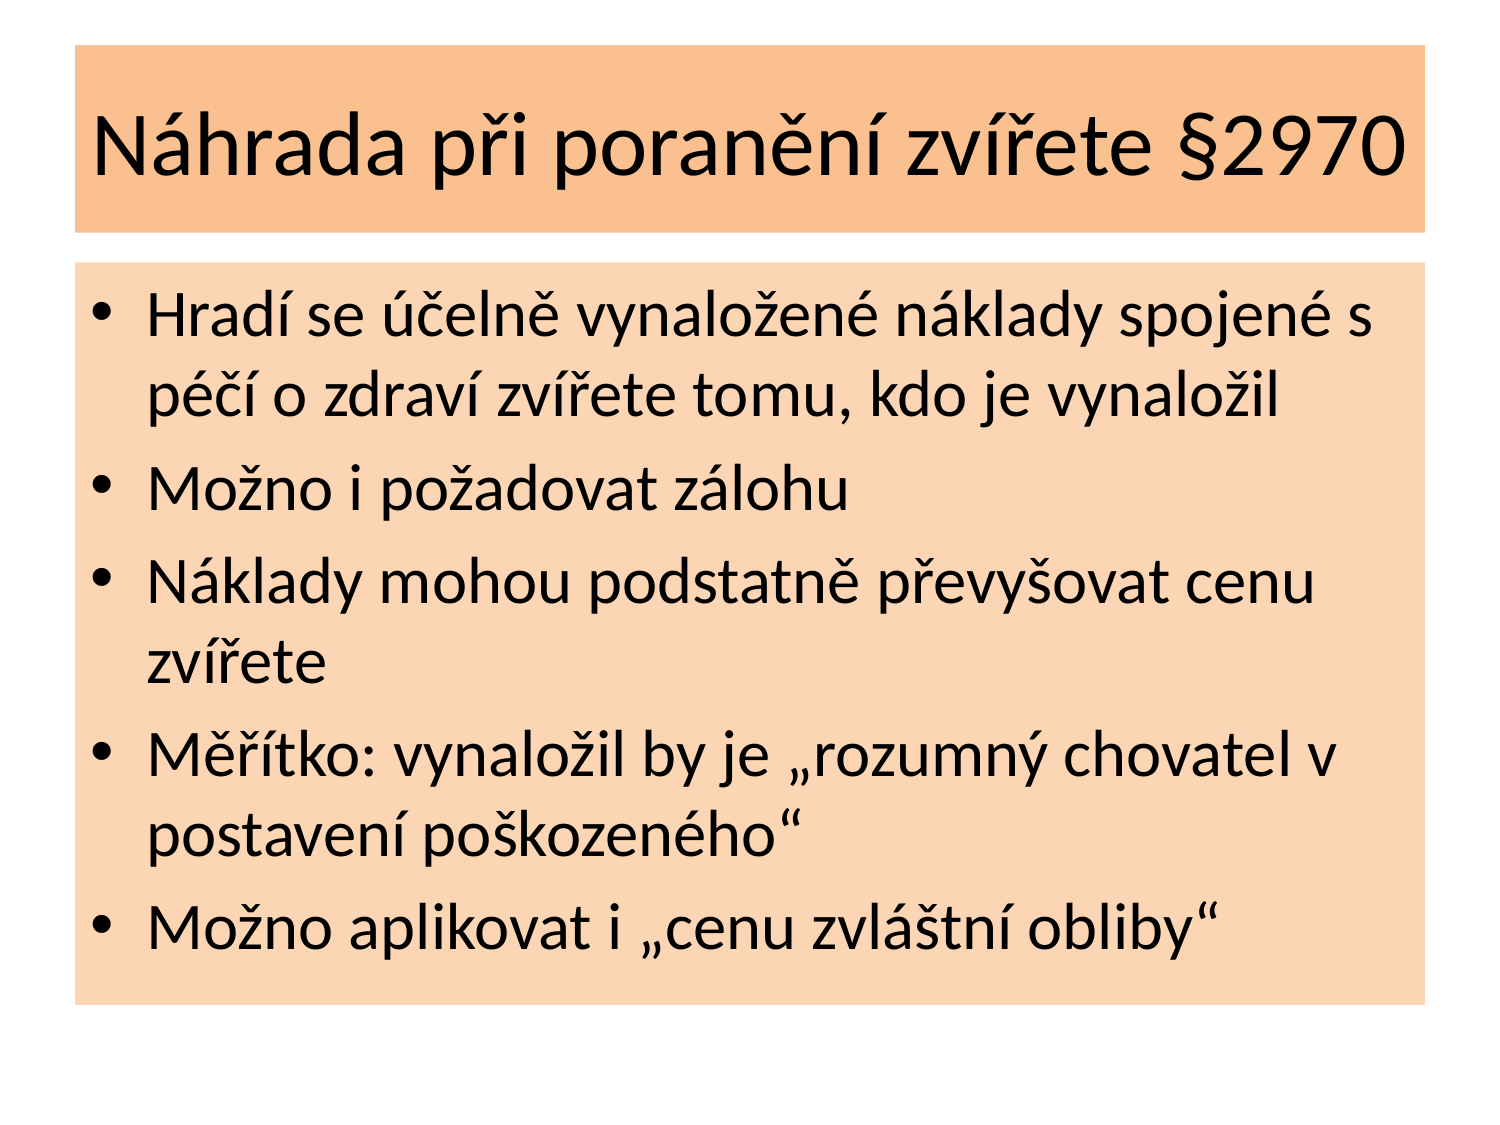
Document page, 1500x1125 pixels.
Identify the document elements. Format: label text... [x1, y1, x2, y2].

title Náhrada při poranění zvířete §2970 [75, 45, 1425, 233]
list Hradí se účelně vynaložené náklady spojené s péčí o zdraví zvířete tomu, kdo je vynaložil Možno i požadovat zálohu Náklady mohou podstatně převyšovat cenu zvířete Měřítko: vynaložil by je „rozumný chovatel v postavení poškozeného“ Možno aplikovat i „cenu zvláštní obliby“ [75, 262, 1425, 1005]
